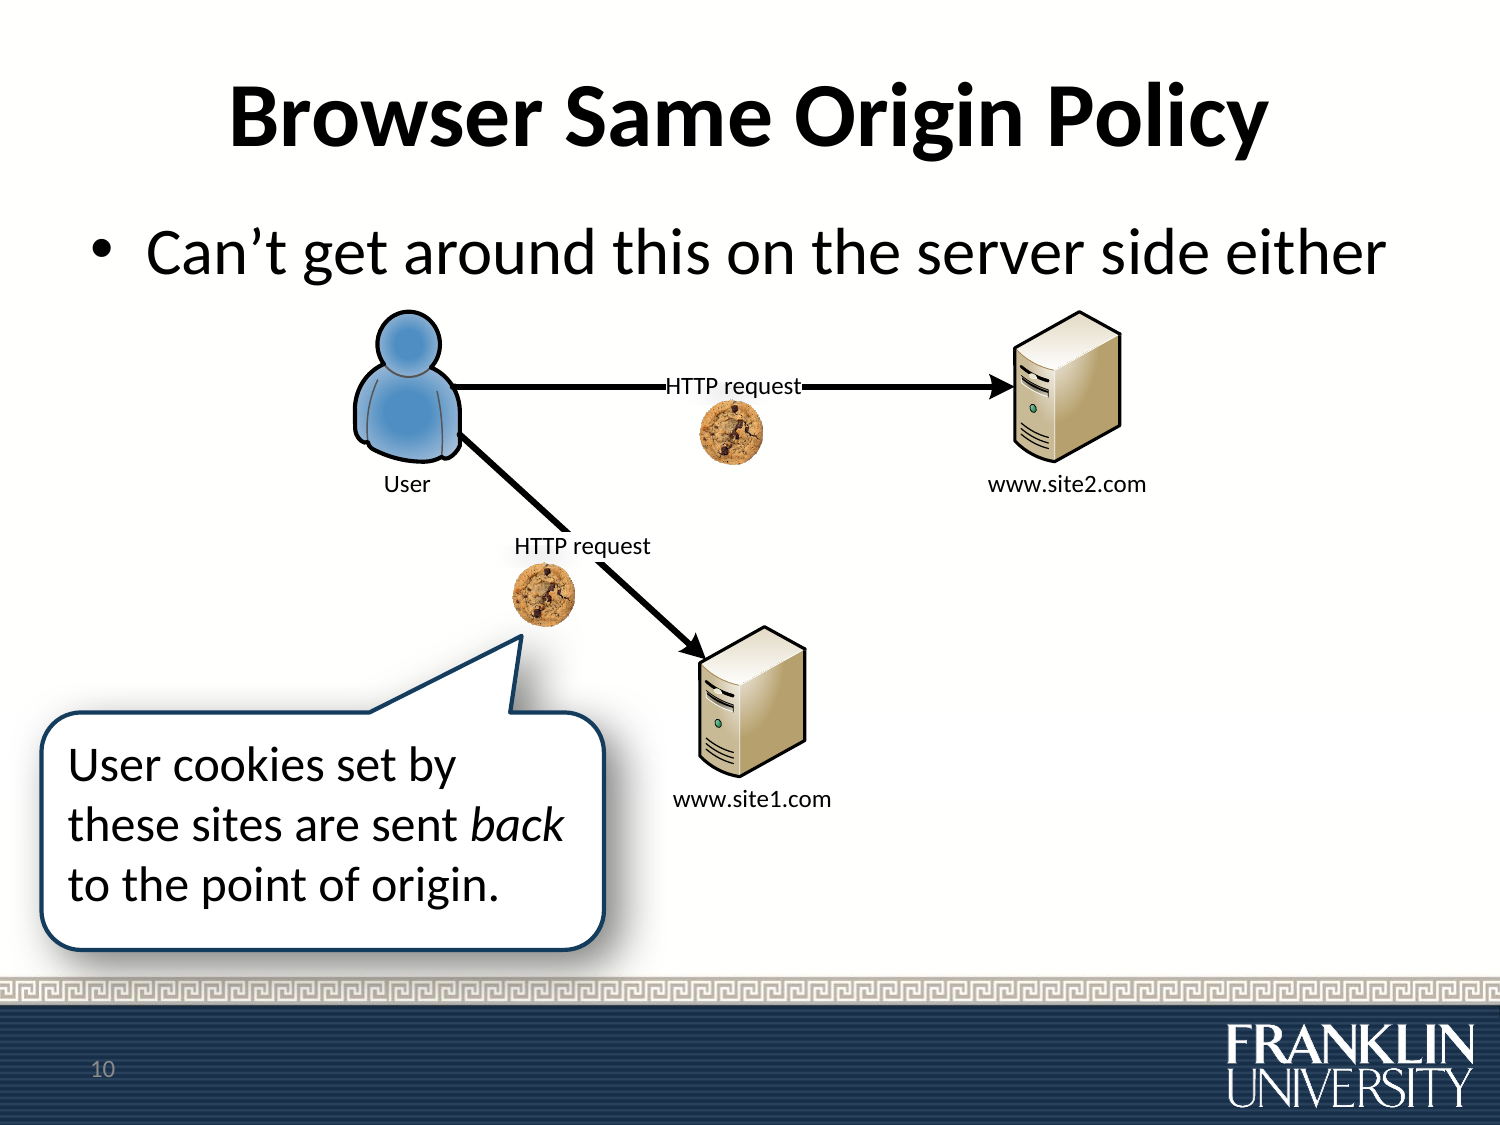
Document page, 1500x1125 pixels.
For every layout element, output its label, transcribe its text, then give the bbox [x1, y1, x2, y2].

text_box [350, 306, 1150, 818]
text_box User cookies set by these sites are sent back to the point of origin. [39, 710, 607, 953]
slide_number 10 [75, 1037, 425, 1098]
list Can’t get around this on the server side either [75, 200, 1425, 963]
title Browser Same Origin Policy [75, 45, 1425, 175]
picture [0, 0, 1500, 1125]
